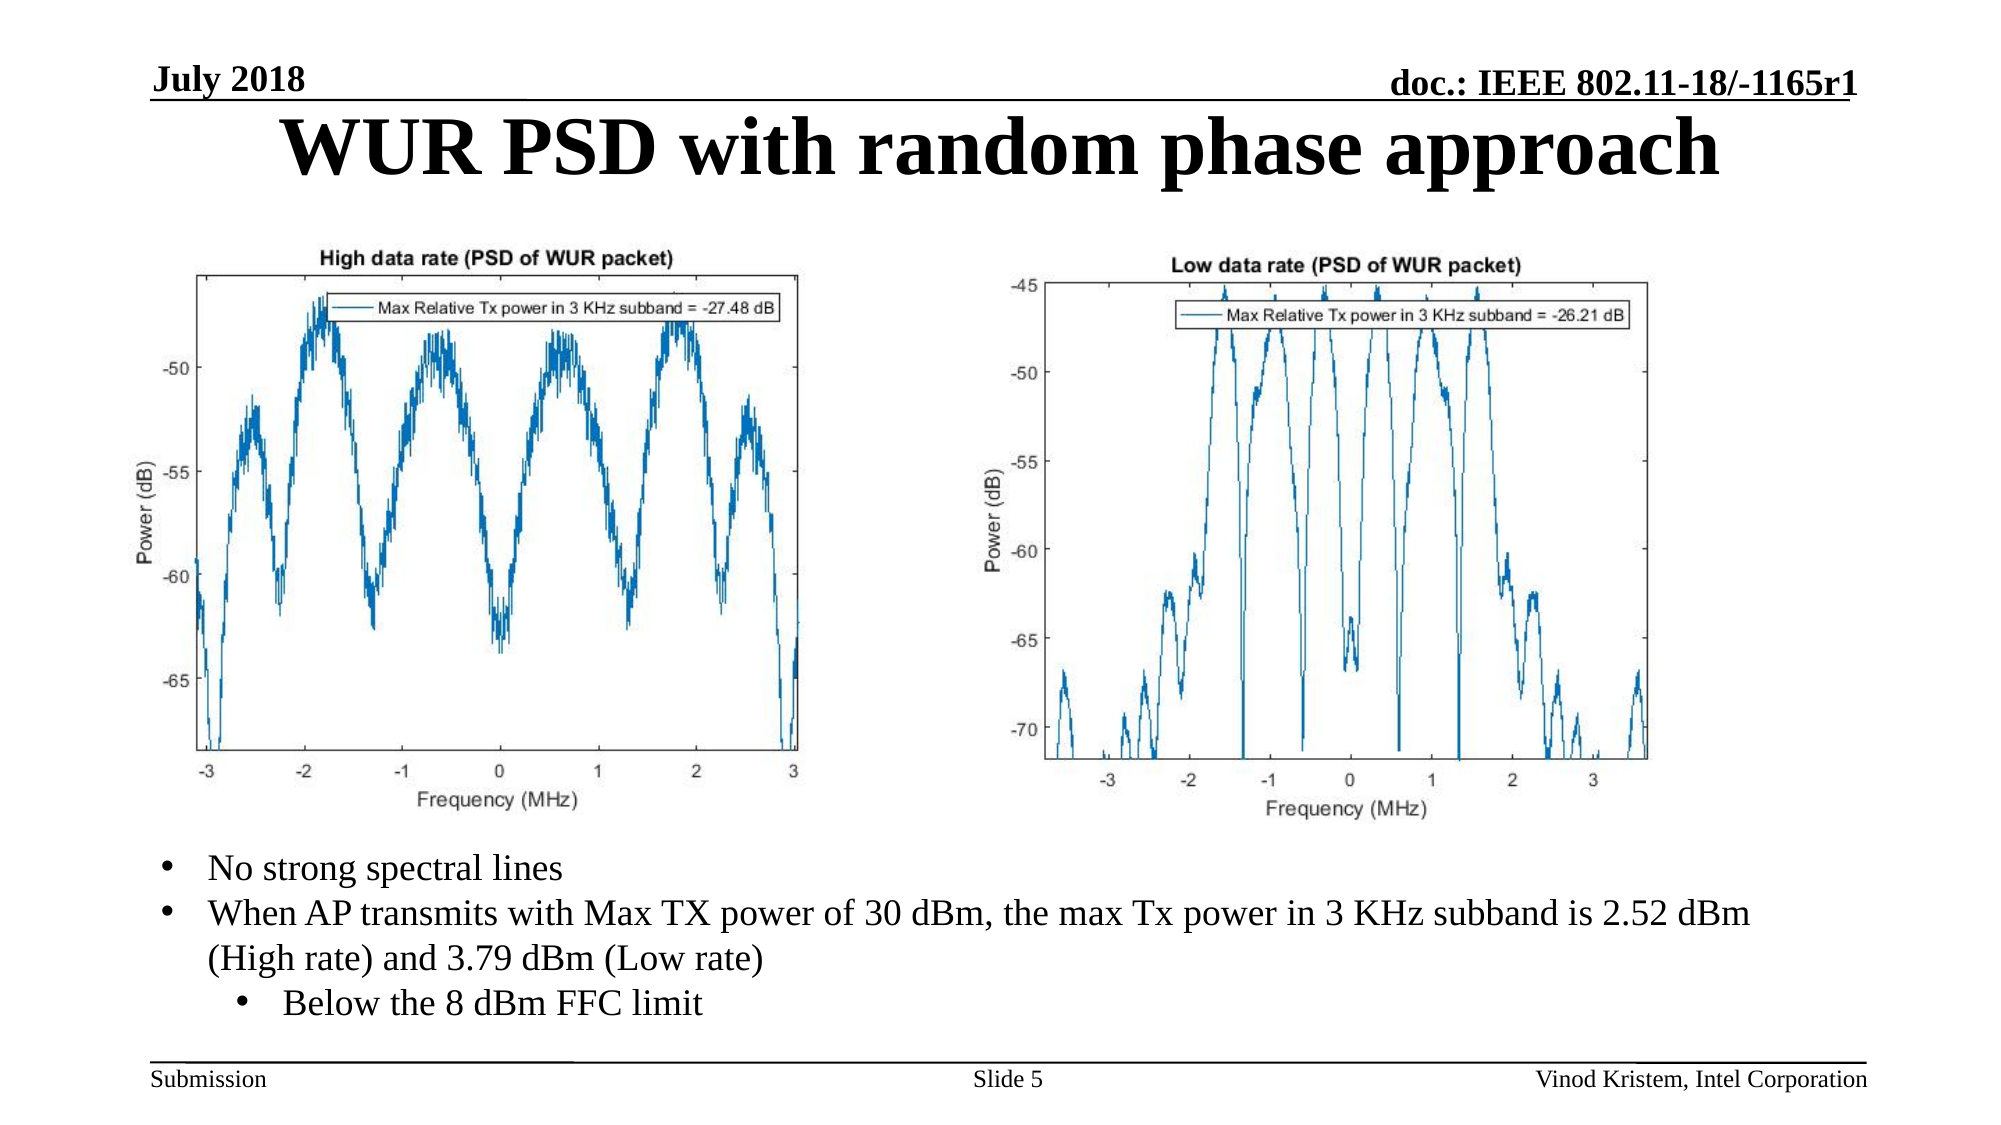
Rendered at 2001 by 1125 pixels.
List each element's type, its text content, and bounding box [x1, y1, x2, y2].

slide_number Slide 5 [950, 1061, 1067, 1123]
footer Vinod Kristem, Intel Corporation [1171, 1061, 1869, 1093]
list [94, 232, 872, 815]
text_box No strong spectral lines When AP transmits with Max TX power of 30 dBm, the max Tx power in 3 KHz subband is 2.52 dBm (High rate) and 3.79 dBm (Low rate) Below the 8 dBm FFC limit [146, 835, 1854, 1031]
title WUR PSD with random phase approach [137, 32, 1863, 251]
picture [943, 239, 1723, 824]
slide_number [152, 54, 563, 100]
